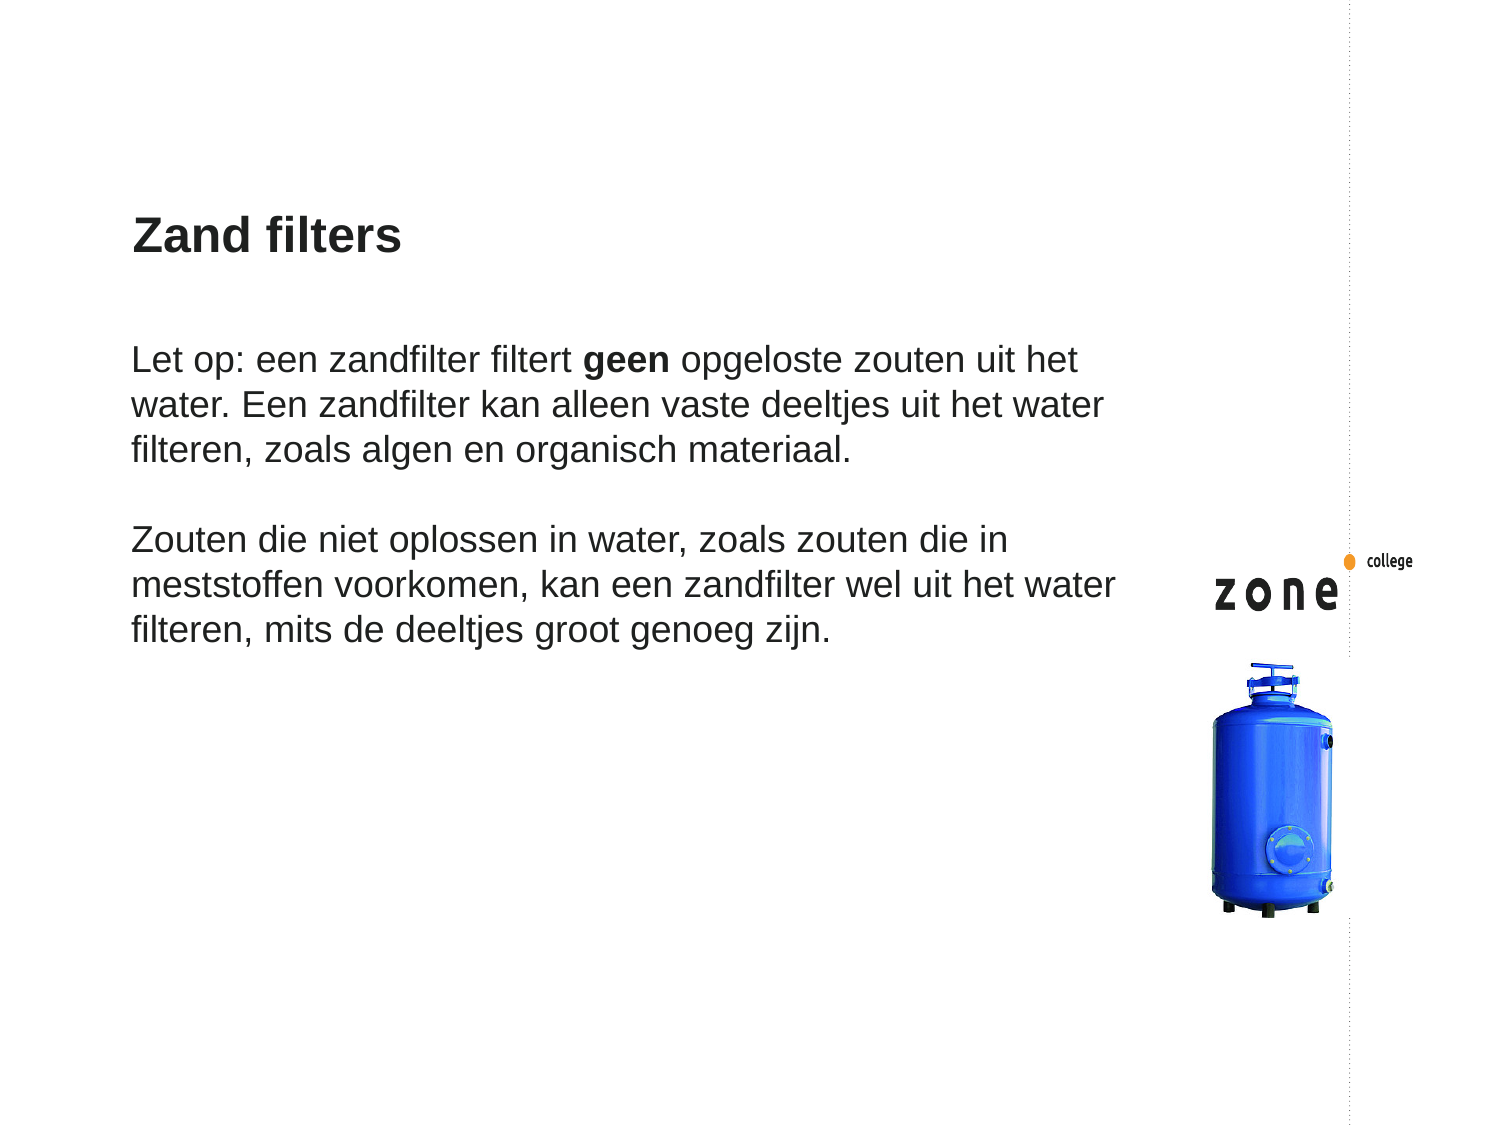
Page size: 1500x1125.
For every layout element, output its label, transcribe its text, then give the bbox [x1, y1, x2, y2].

title Zand filters [132, 209, 1153, 335]
picture [1194, 0, 1500, 1125]
list Let op: een zandfilter filtert geen opgeloste zouten uit het water. Een zandfilter kan alleen vaste deeltjes uit het water filteren, zoals algen en organisch materiaal. Zouten die niet oplossen in water, zoals zouten die in meststoffen voorkomen, kan een zandfilter wel uit het water filteren, mits de deeltjes groot genoeg zijn. [131, 334, 1135, 918]
